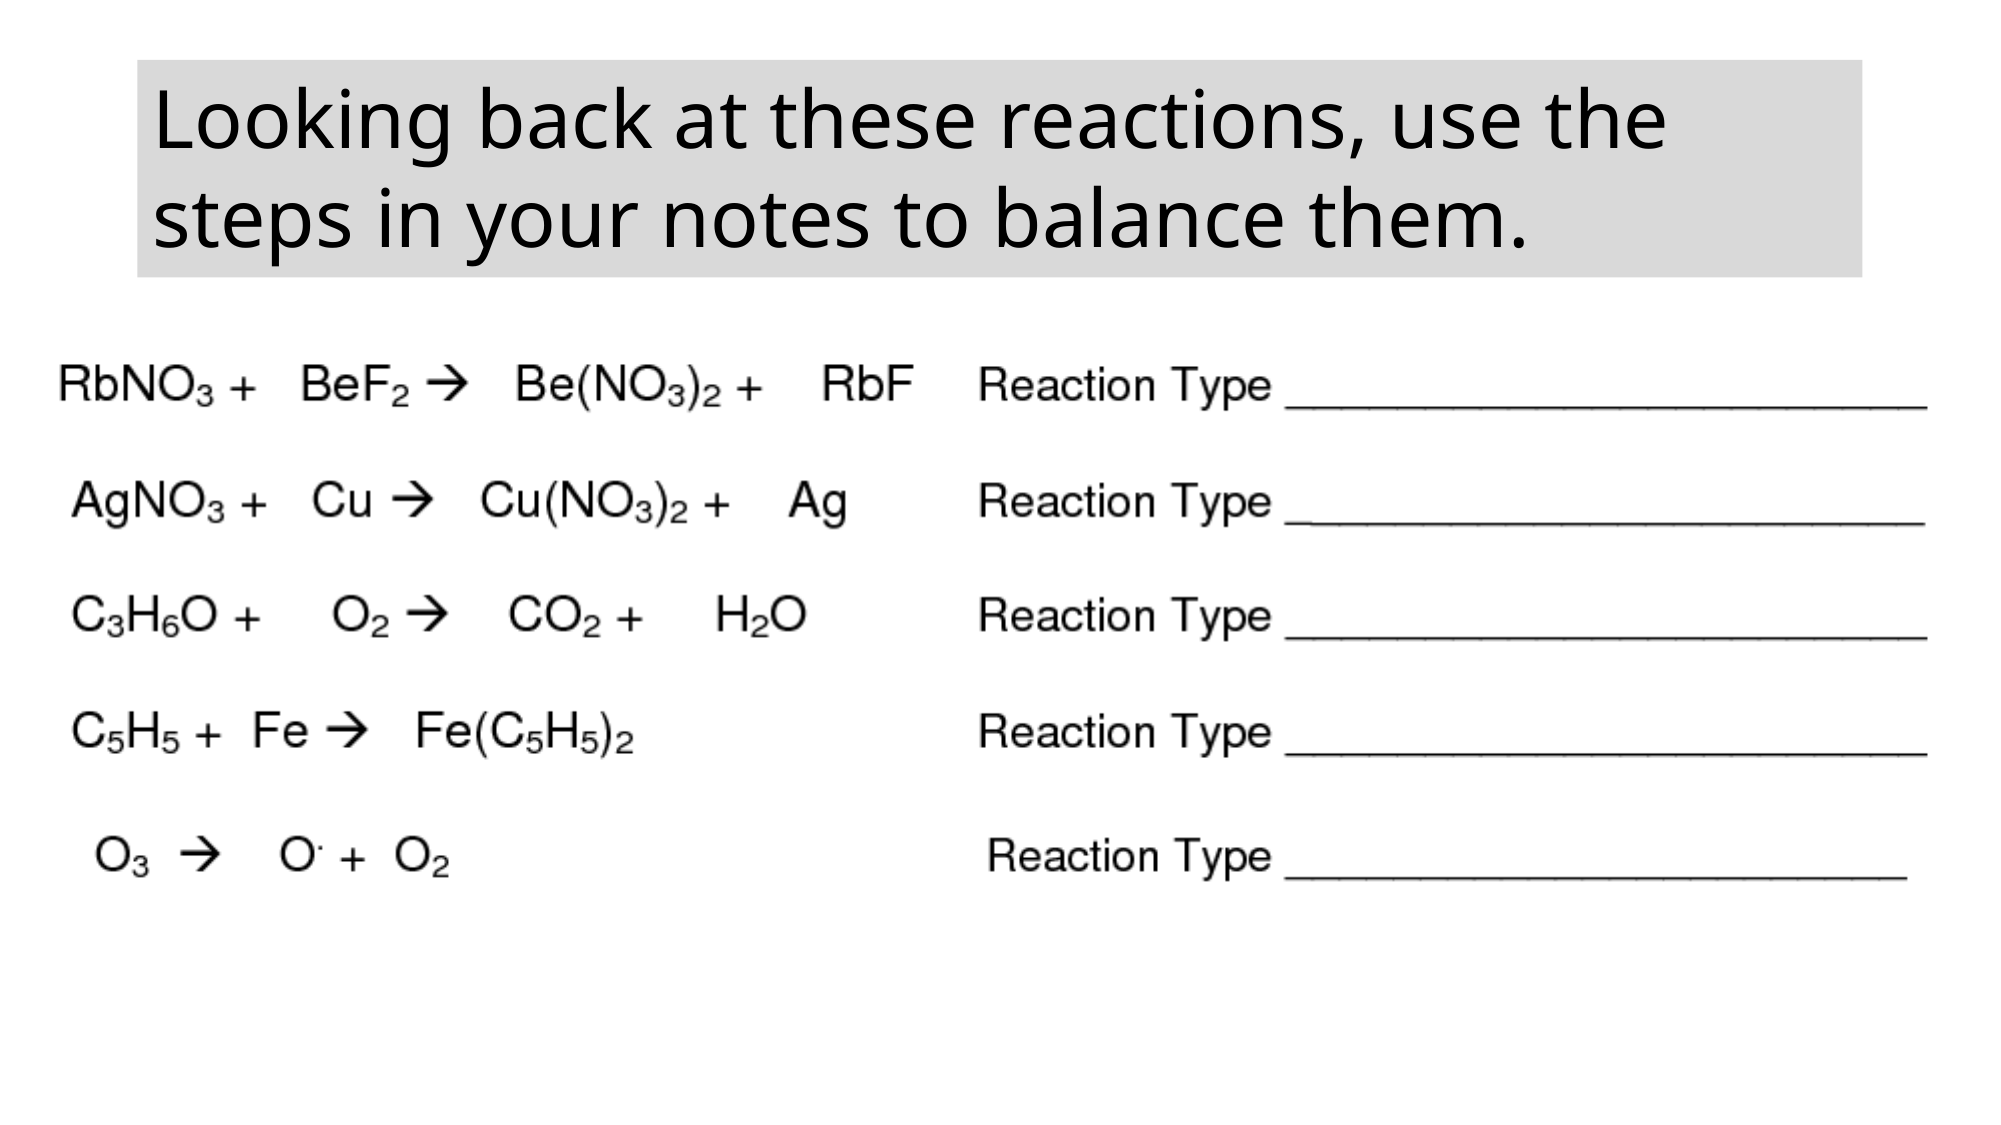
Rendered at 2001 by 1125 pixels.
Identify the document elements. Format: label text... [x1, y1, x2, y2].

title Looking back at these reactions, use the steps in your notes to balance them. [137, 59, 1863, 278]
picture [72, 803, 1933, 913]
picture [42, 341, 1958, 784]
